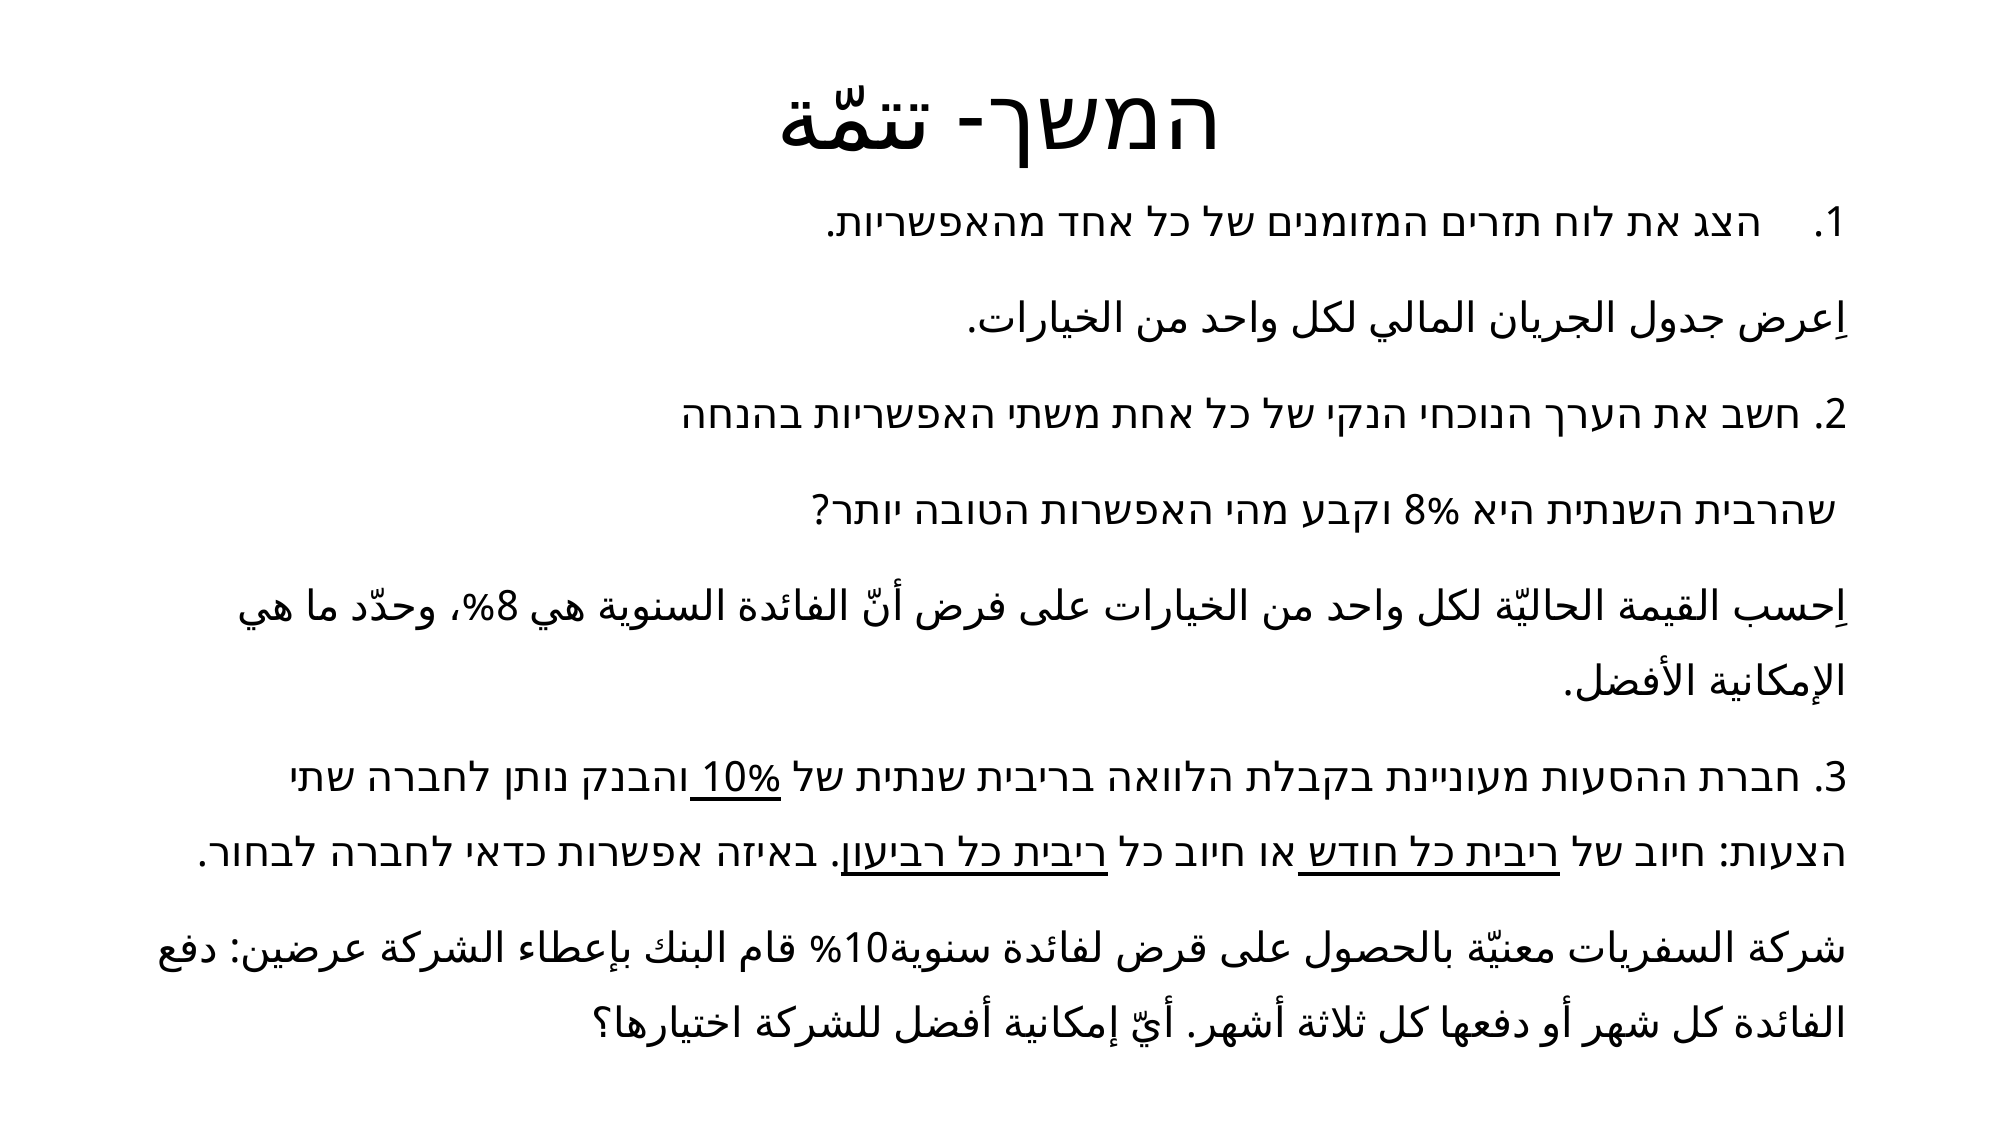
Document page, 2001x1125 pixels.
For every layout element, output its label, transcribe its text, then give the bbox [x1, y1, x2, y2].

list הצג את לוח תזרים המזומנים של כל אחד מהאפשריות. اِعرض جدول الجريان المالي لكل واحد من الخيارات. 2. חשב את הערך הנוכחי הנקי של כל אחת משתי האפשריות בהנחה שהרבית השנתית היא 8% וקבע מהי האפשרות הטובה יותר? اِحسب القيمة الحاليّة لكل واحد من الخيارات على فرض أنّ الفائدة السنوية هي 8%، وحدّد ما هي الإمكانية الأفضل. 3. חברת ההסעות מעוניינת בקבלת הלוואה בריבית שנתית של 10% והבנק נותן לחברה שתי הצעות: חיוב של ריבית כל חודש או חיוב כל ריבית כל רביעון. באיזה אפשרות כדאי לחברה לבחור. شركة السفريات معنيّة بالحصول على قرض لفائدة سنوية10% قام البنك بإعطاء الشركة عرضين: دفع الفائدة كل شهر أو دفعها كل ثلاثة أشهر. أيّ إمكانية أفضل للشركة اختيارها؟ [137, 162, 1863, 1070]
title המשך- تتمّة [137, 59, 1863, 162]
